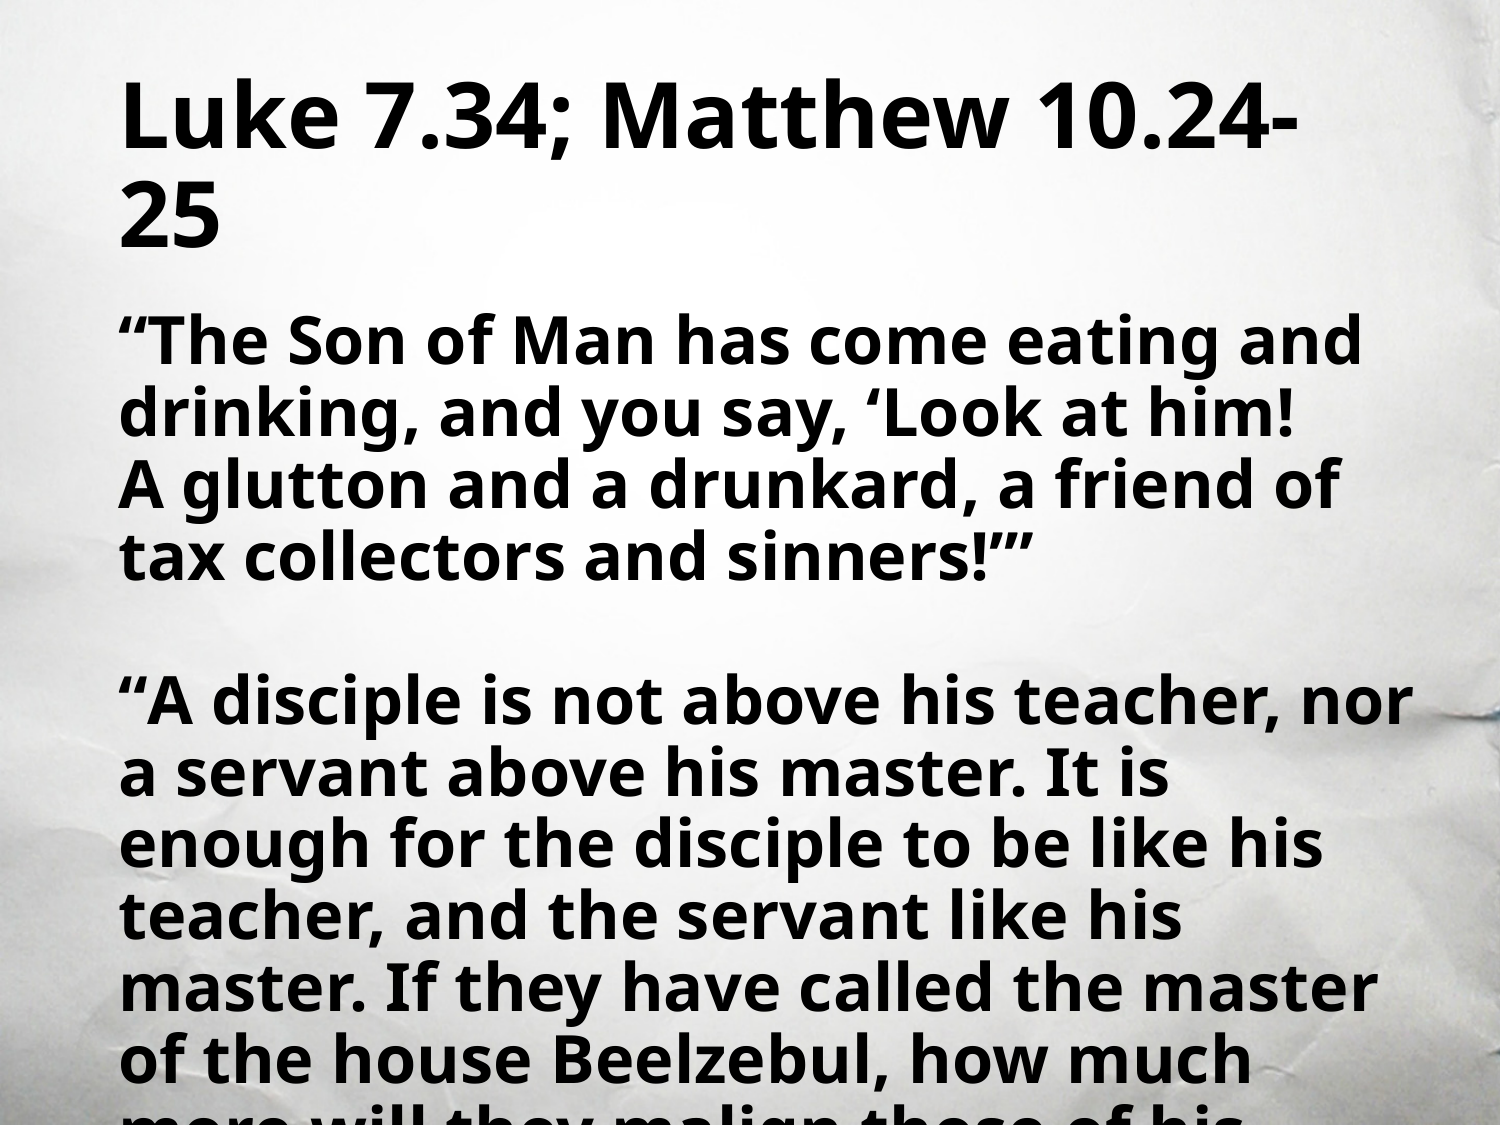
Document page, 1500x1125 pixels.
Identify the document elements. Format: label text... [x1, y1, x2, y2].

title Luke 7.34; Matthew 10.24-25 [103, 59, 1397, 278]
list “The Son of Man has come eating and drinking, and you say, ‘Look at him! A glutton and a drunkard, a friend of tax collectors and sinners!’” “A disciple is not above his teacher, nor a servant above his master. It is enough for the disciple to be like his teacher, and the servant like his master. If they have called the master of the house Beelzebul, how much more will they malign those of his household.” [103, 299, 1449, 1014]
picture [0, 0, 1500, 1125]
